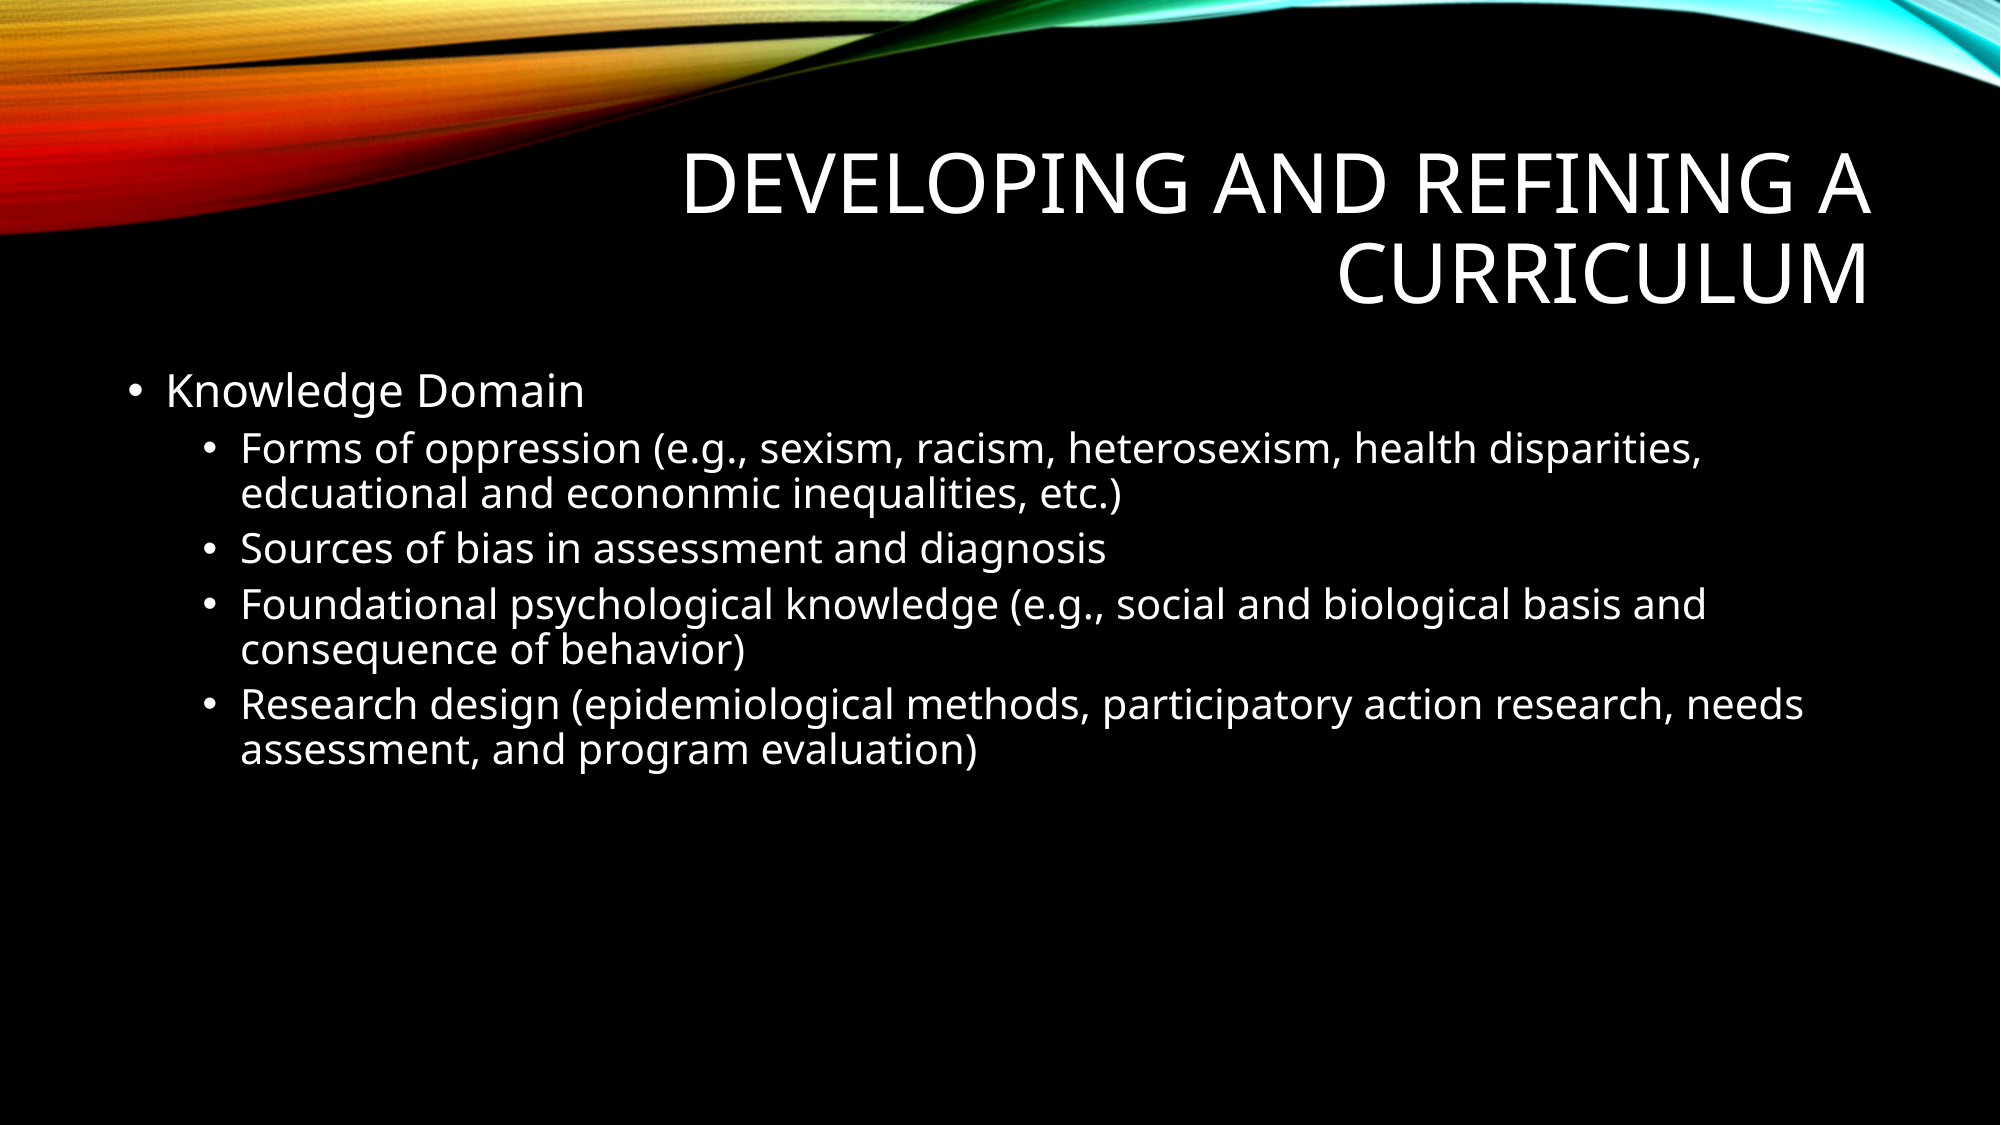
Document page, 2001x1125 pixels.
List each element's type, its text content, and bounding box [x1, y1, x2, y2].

title Developing and refining a curriculum [474, 125, 1888, 338]
list Knowledge Domain Forms of oppression (e.g., sexism, racism, heterosexism, health disparities, edcuational and econonmic inequalities, etc.) Sources of bias in assessment and diagnosis Foundational psychological knowledge (e.g., social and biological basis and consequence of behavior) Research design (epidemiological methods, participatory action research, needs assessment, and program evaluation) [112, 360, 1888, 1021]
picture [0, 0, 2000, 237]
